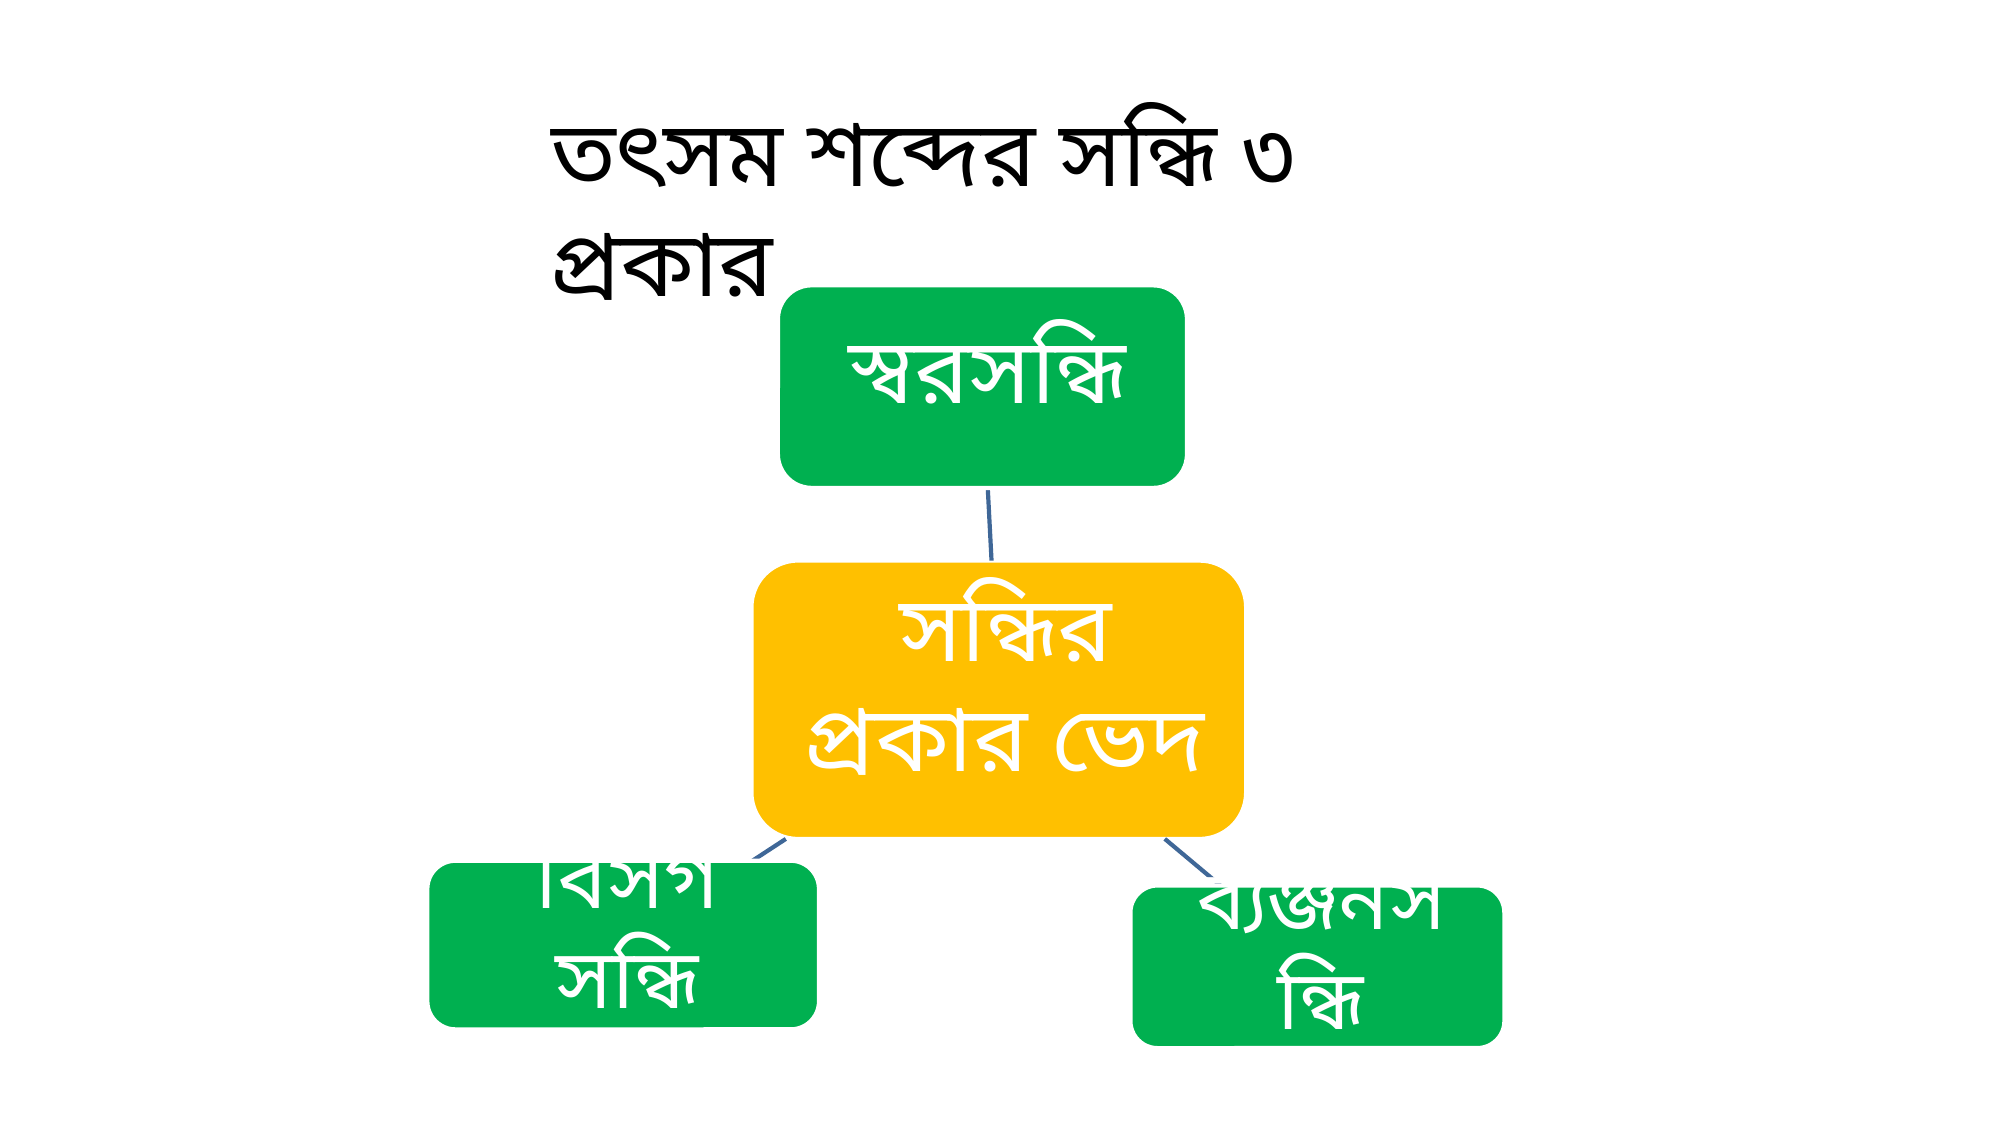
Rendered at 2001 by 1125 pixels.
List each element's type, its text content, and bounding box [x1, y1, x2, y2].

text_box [320, 248, 1635, 1089]
text_box তৎসম শব্দের সন্ধি ৩ প্রকার [536, 87, 1340, 247]
